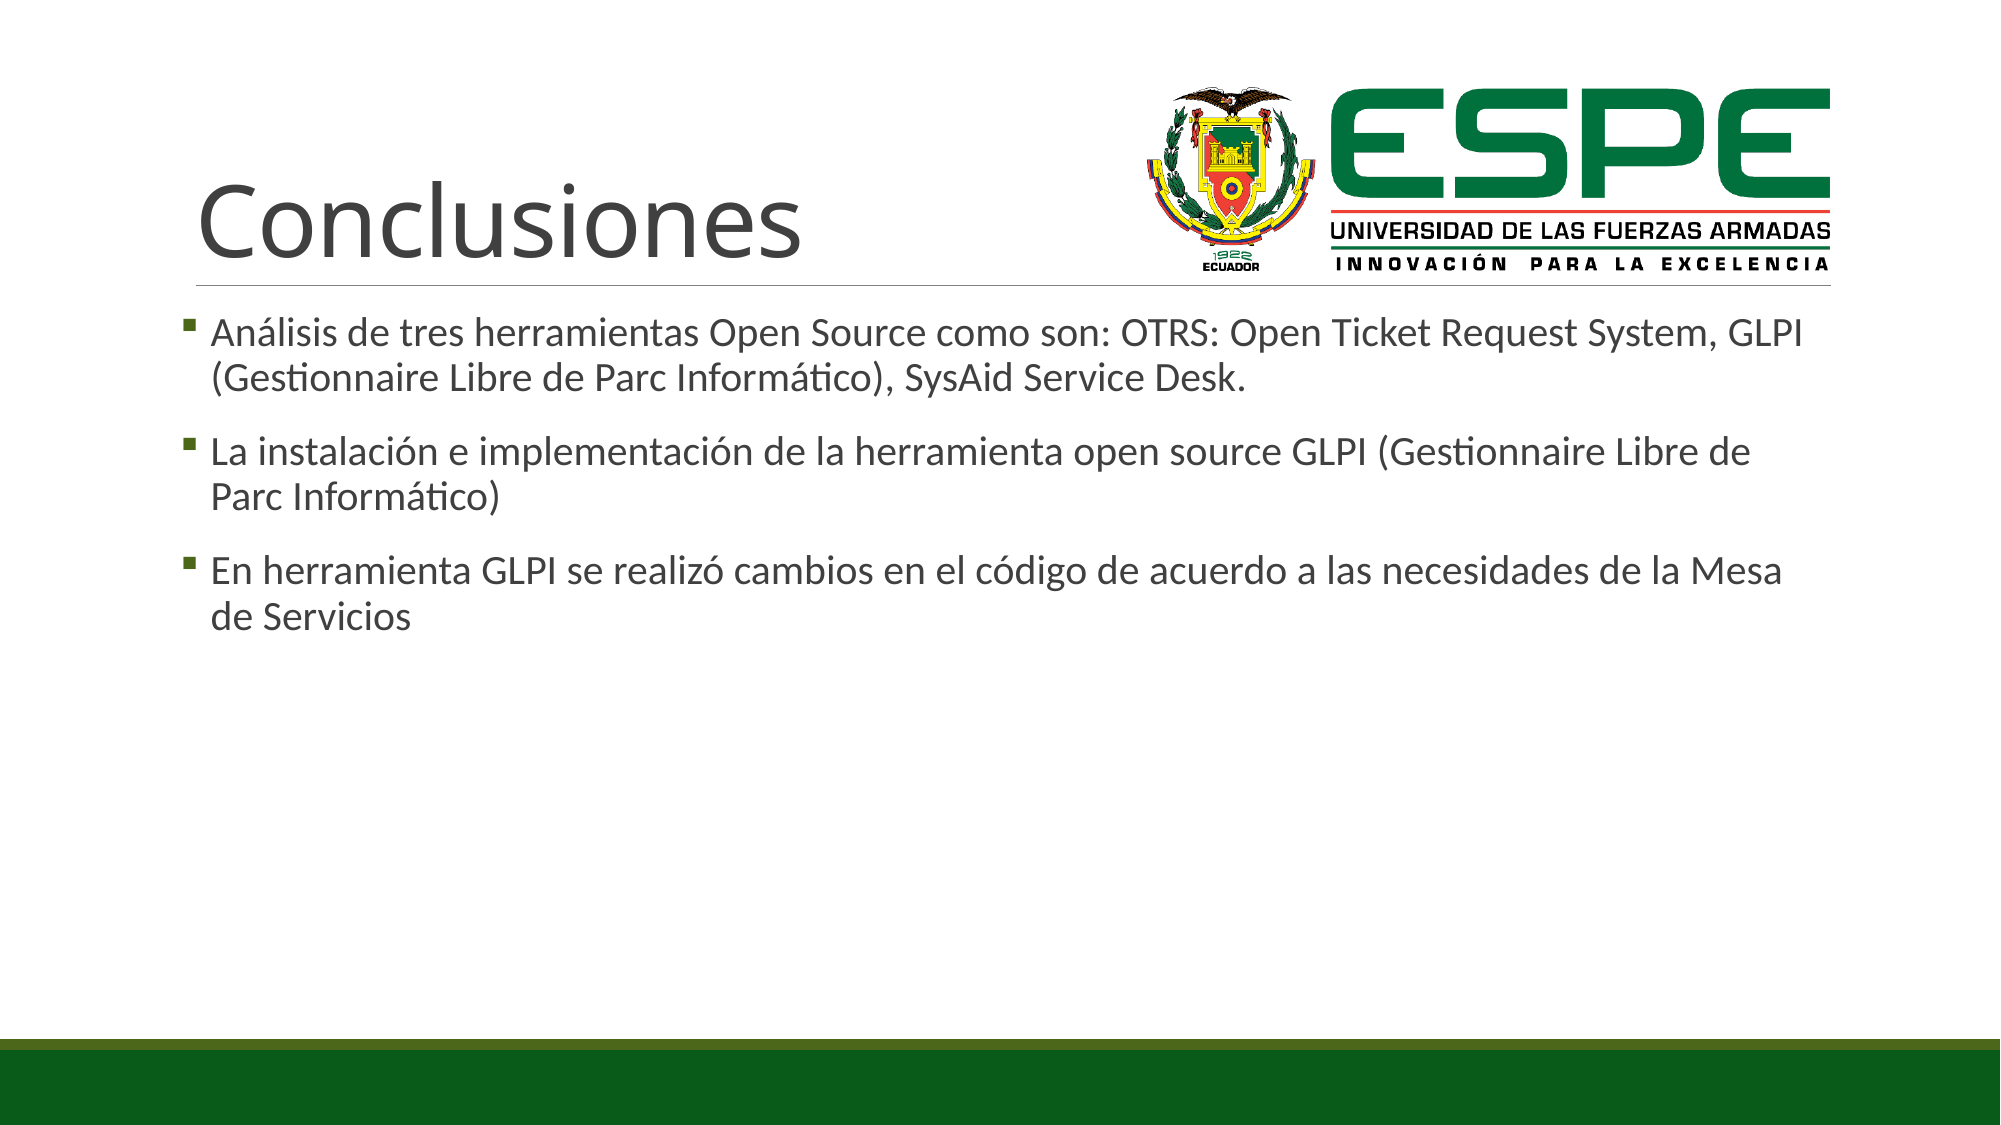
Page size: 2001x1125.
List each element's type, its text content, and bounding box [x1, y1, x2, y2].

picture [1147, 86, 1831, 271]
list Análisis de tres herramientas Open Source como son: OTRS: Open Ticket Request System, GLPI (Gestionnaire Libre de Parc Informático), SysAid Service Desk. La instalación e implementación de la herramienta open source GLPI (Gestionnaire Libre de Parc Informático) En herramienta GLPI se realizó cambios en el código de acuerdo a las necesidades de la Mesa de Servicios [180, 302, 1830, 963]
title Conclusiones [180, 47, 1830, 285]
